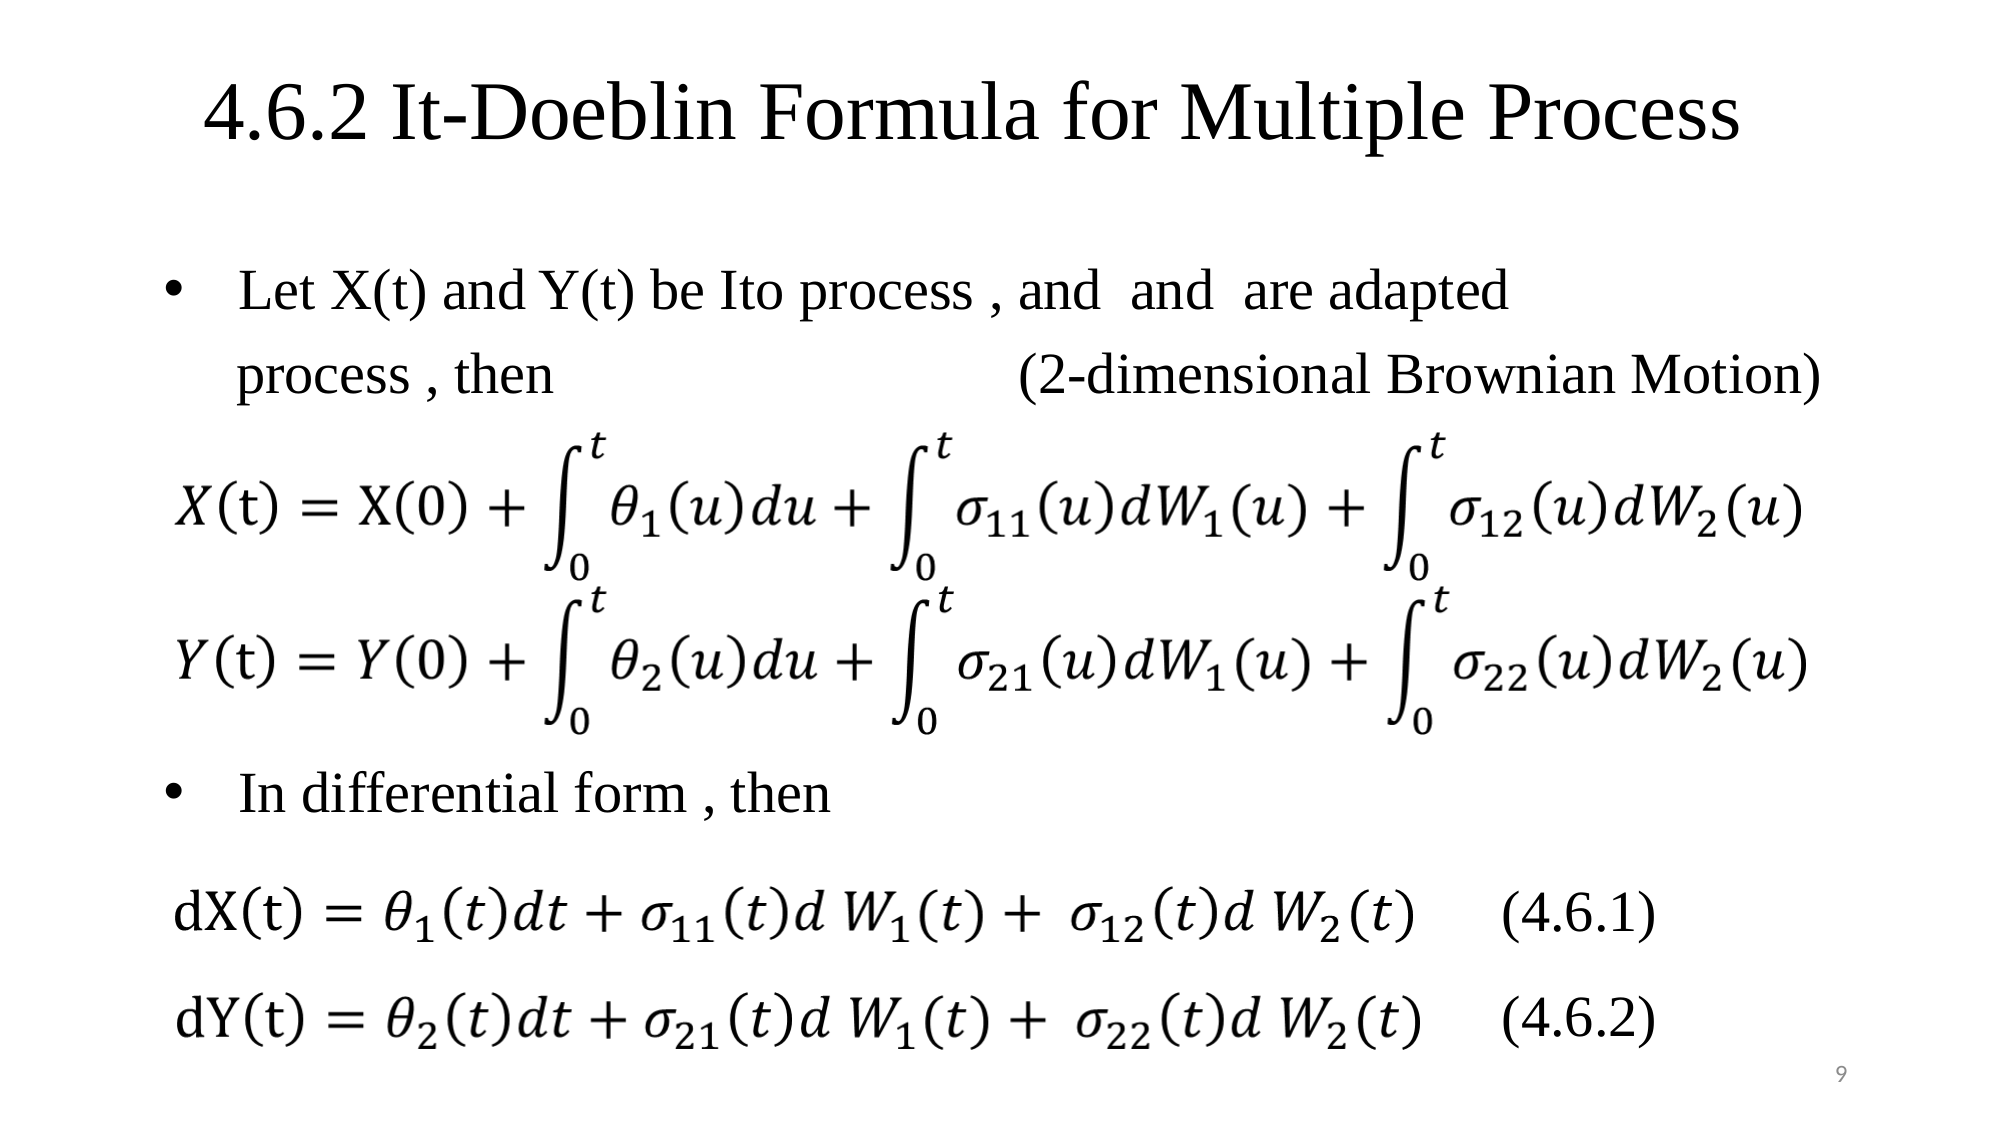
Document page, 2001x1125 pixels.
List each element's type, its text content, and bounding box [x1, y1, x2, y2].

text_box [176, 970, 1826, 1056]
picture [176, 586, 1806, 735]
slide_number 9 [1412, 1042, 1863, 1103]
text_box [174, 865, 1826, 952]
picture [174, 432, 1801, 581]
